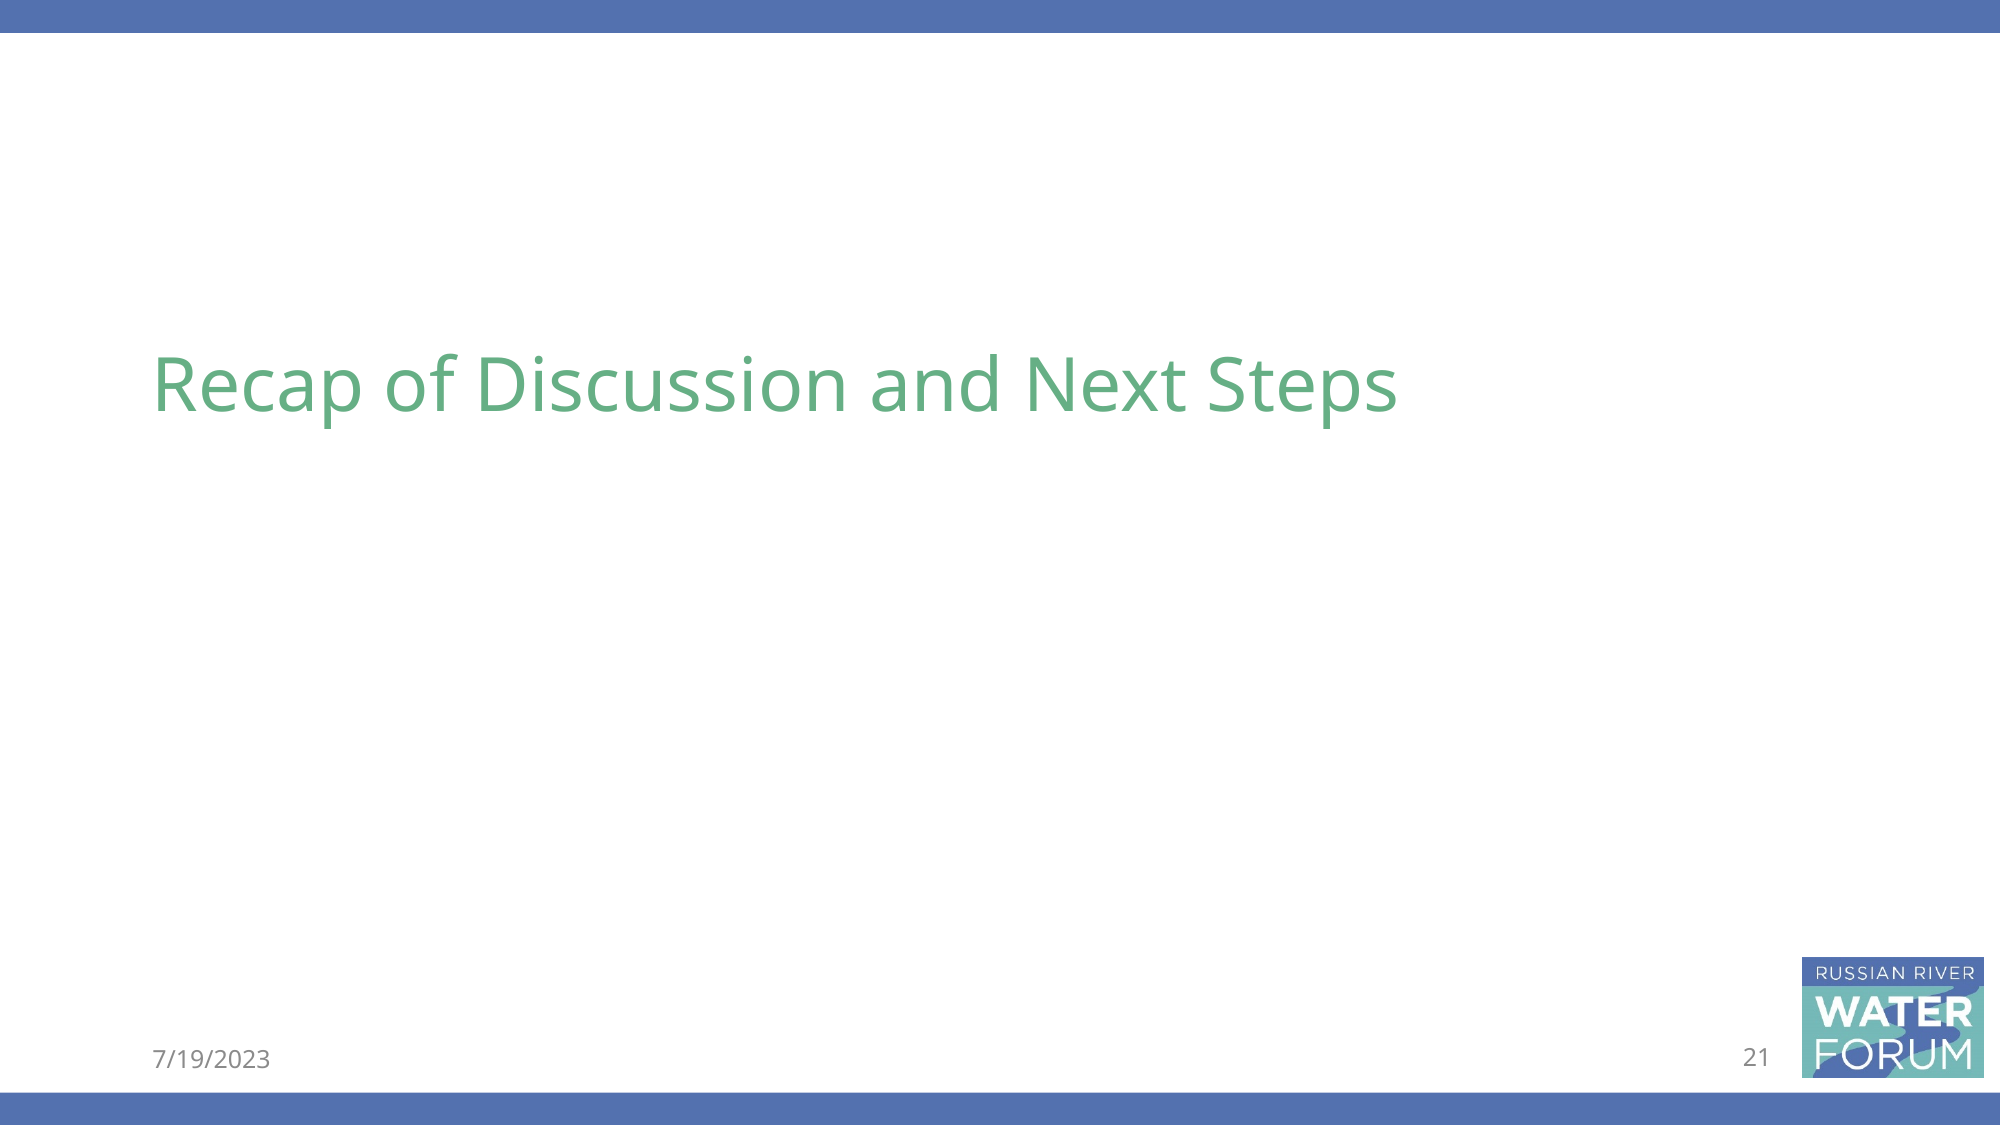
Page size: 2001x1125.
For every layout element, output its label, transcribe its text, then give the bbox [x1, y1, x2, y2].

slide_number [137, 1028, 588, 1089]
title Recap of Discussion and Next Steps [136, 153, 1862, 622]
slide_number 21 [1412, 1028, 1787, 1089]
picture [1802, 957, 1984, 1078]
